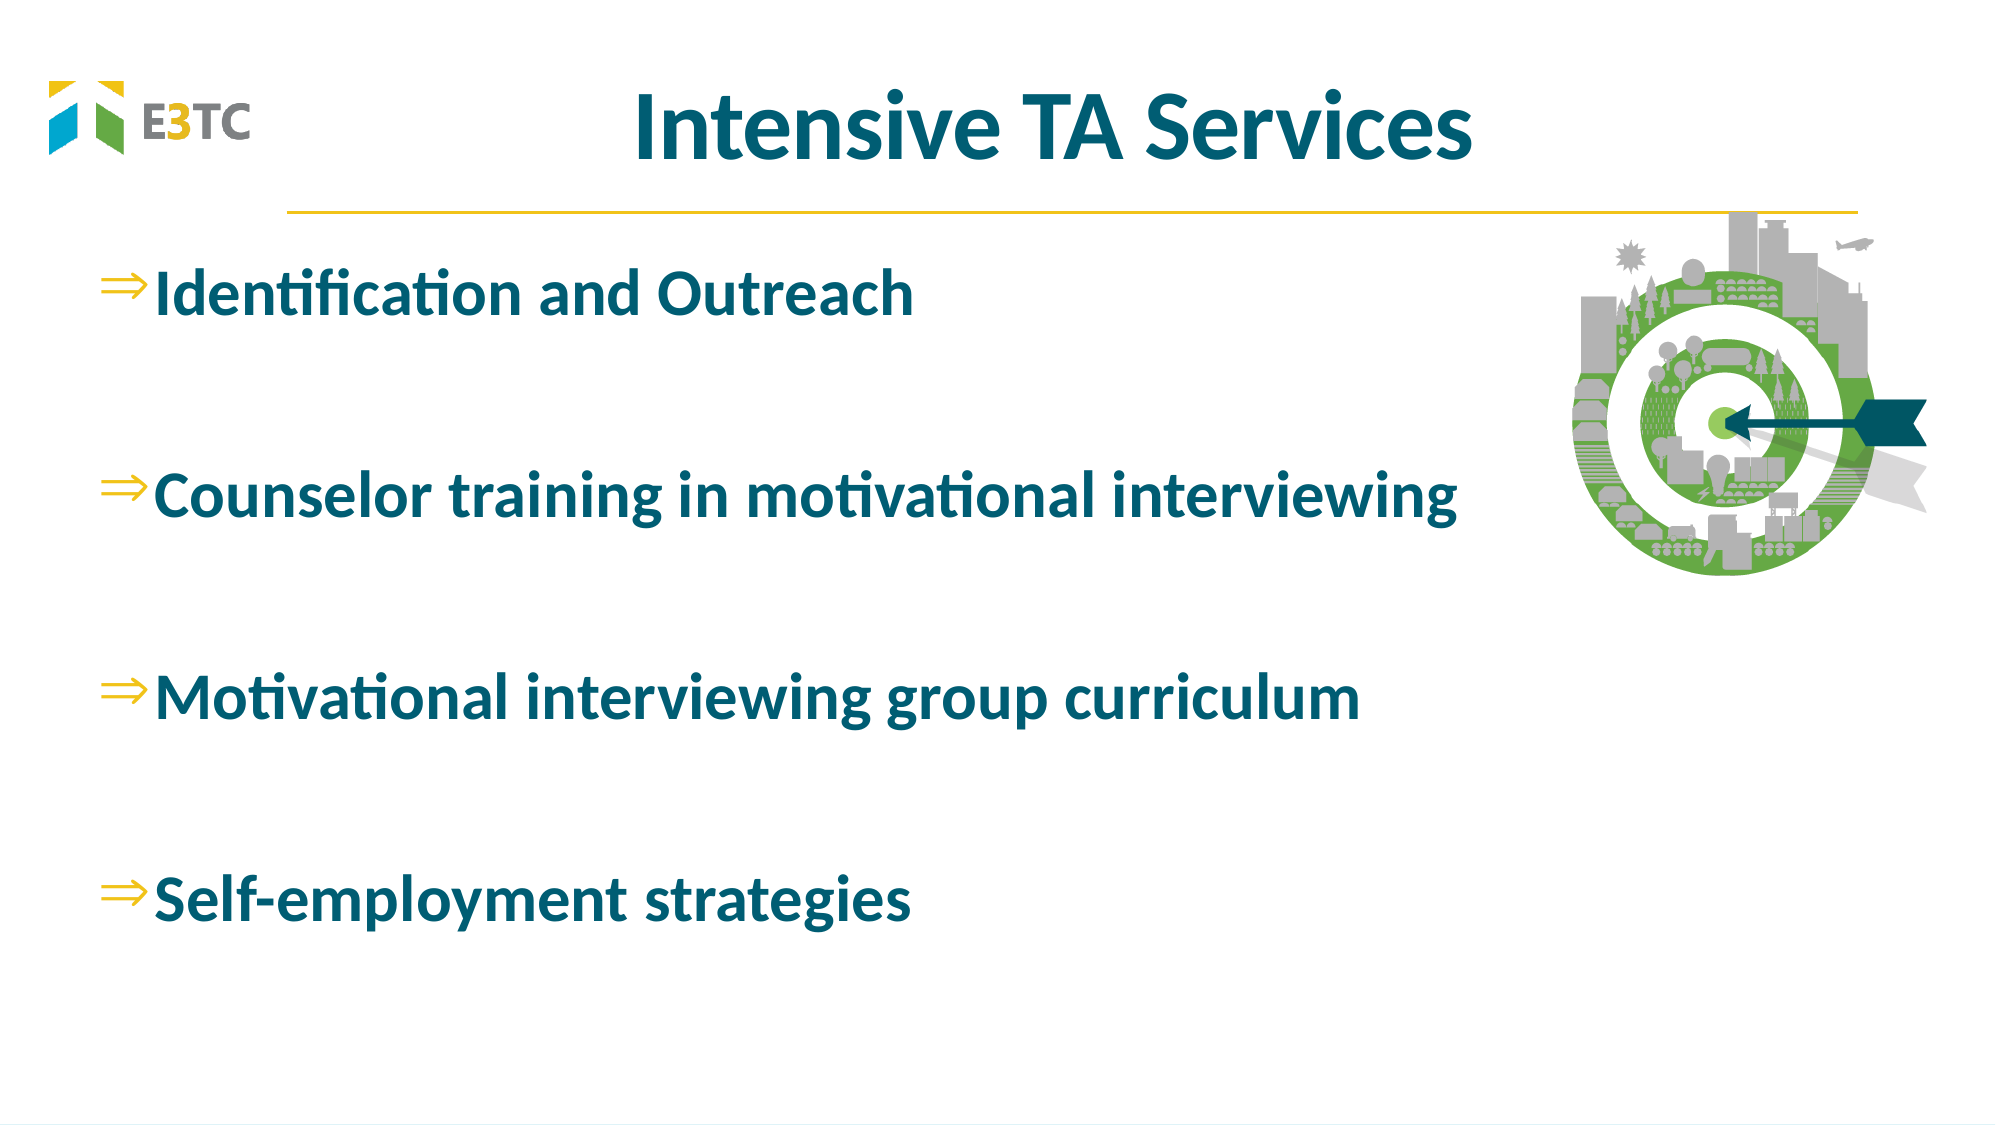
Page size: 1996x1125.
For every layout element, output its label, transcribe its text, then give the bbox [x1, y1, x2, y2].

picture [1571, 211, 1928, 576]
title Intensive TA Services [274, 62, 1834, 188]
picture [49, 81, 250, 163]
list Identification and Outreach Counselor training in motivational interviewing Motivational interviewing group curriculum Self-employment strategies [97, 250, 1859, 988]
